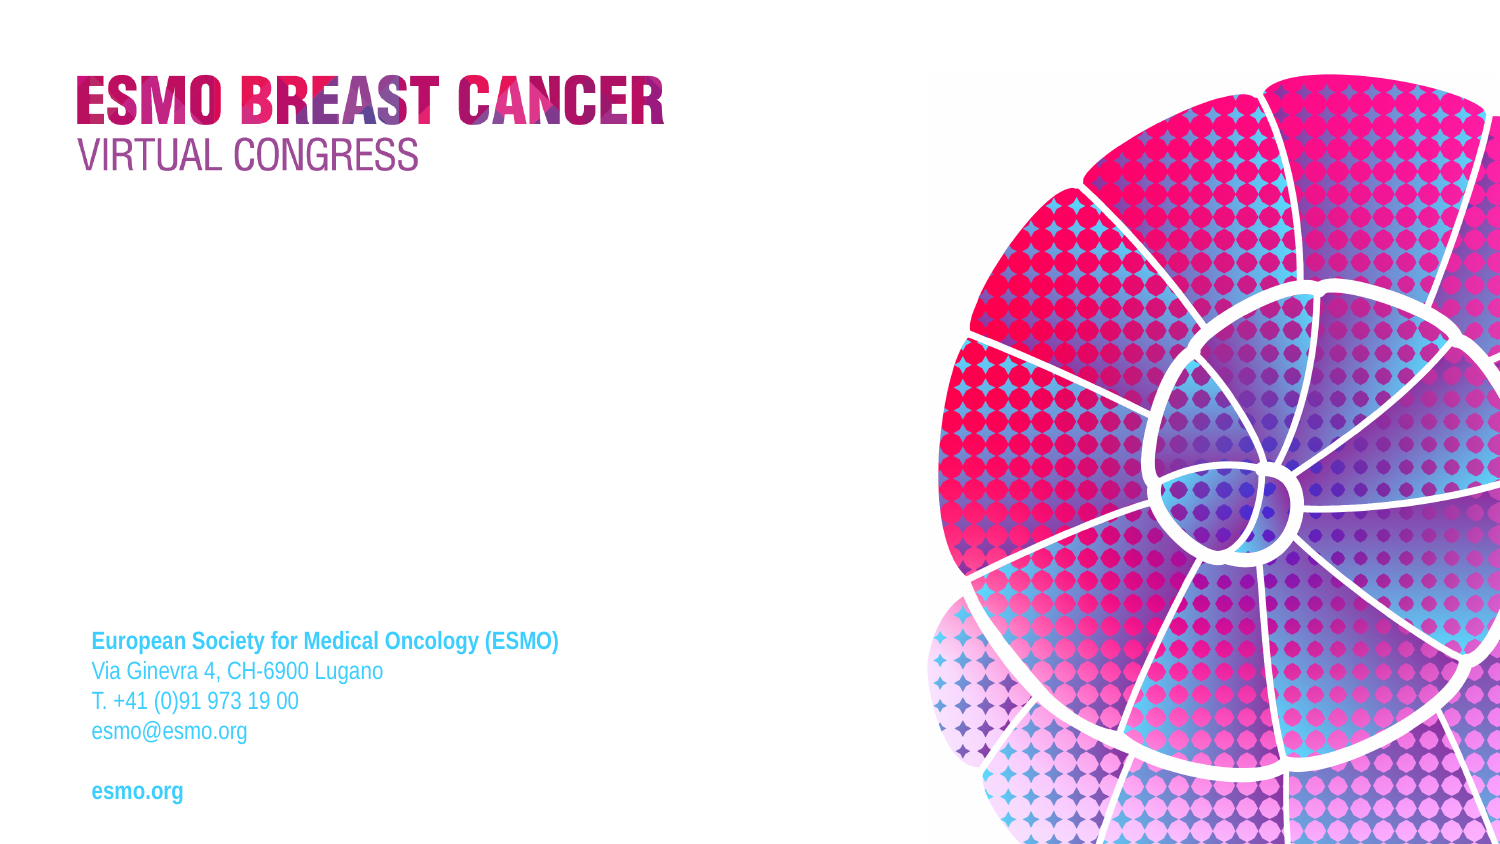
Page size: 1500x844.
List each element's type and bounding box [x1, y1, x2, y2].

picture [927, 74, 1500, 844]
picture [77, 74, 665, 171]
